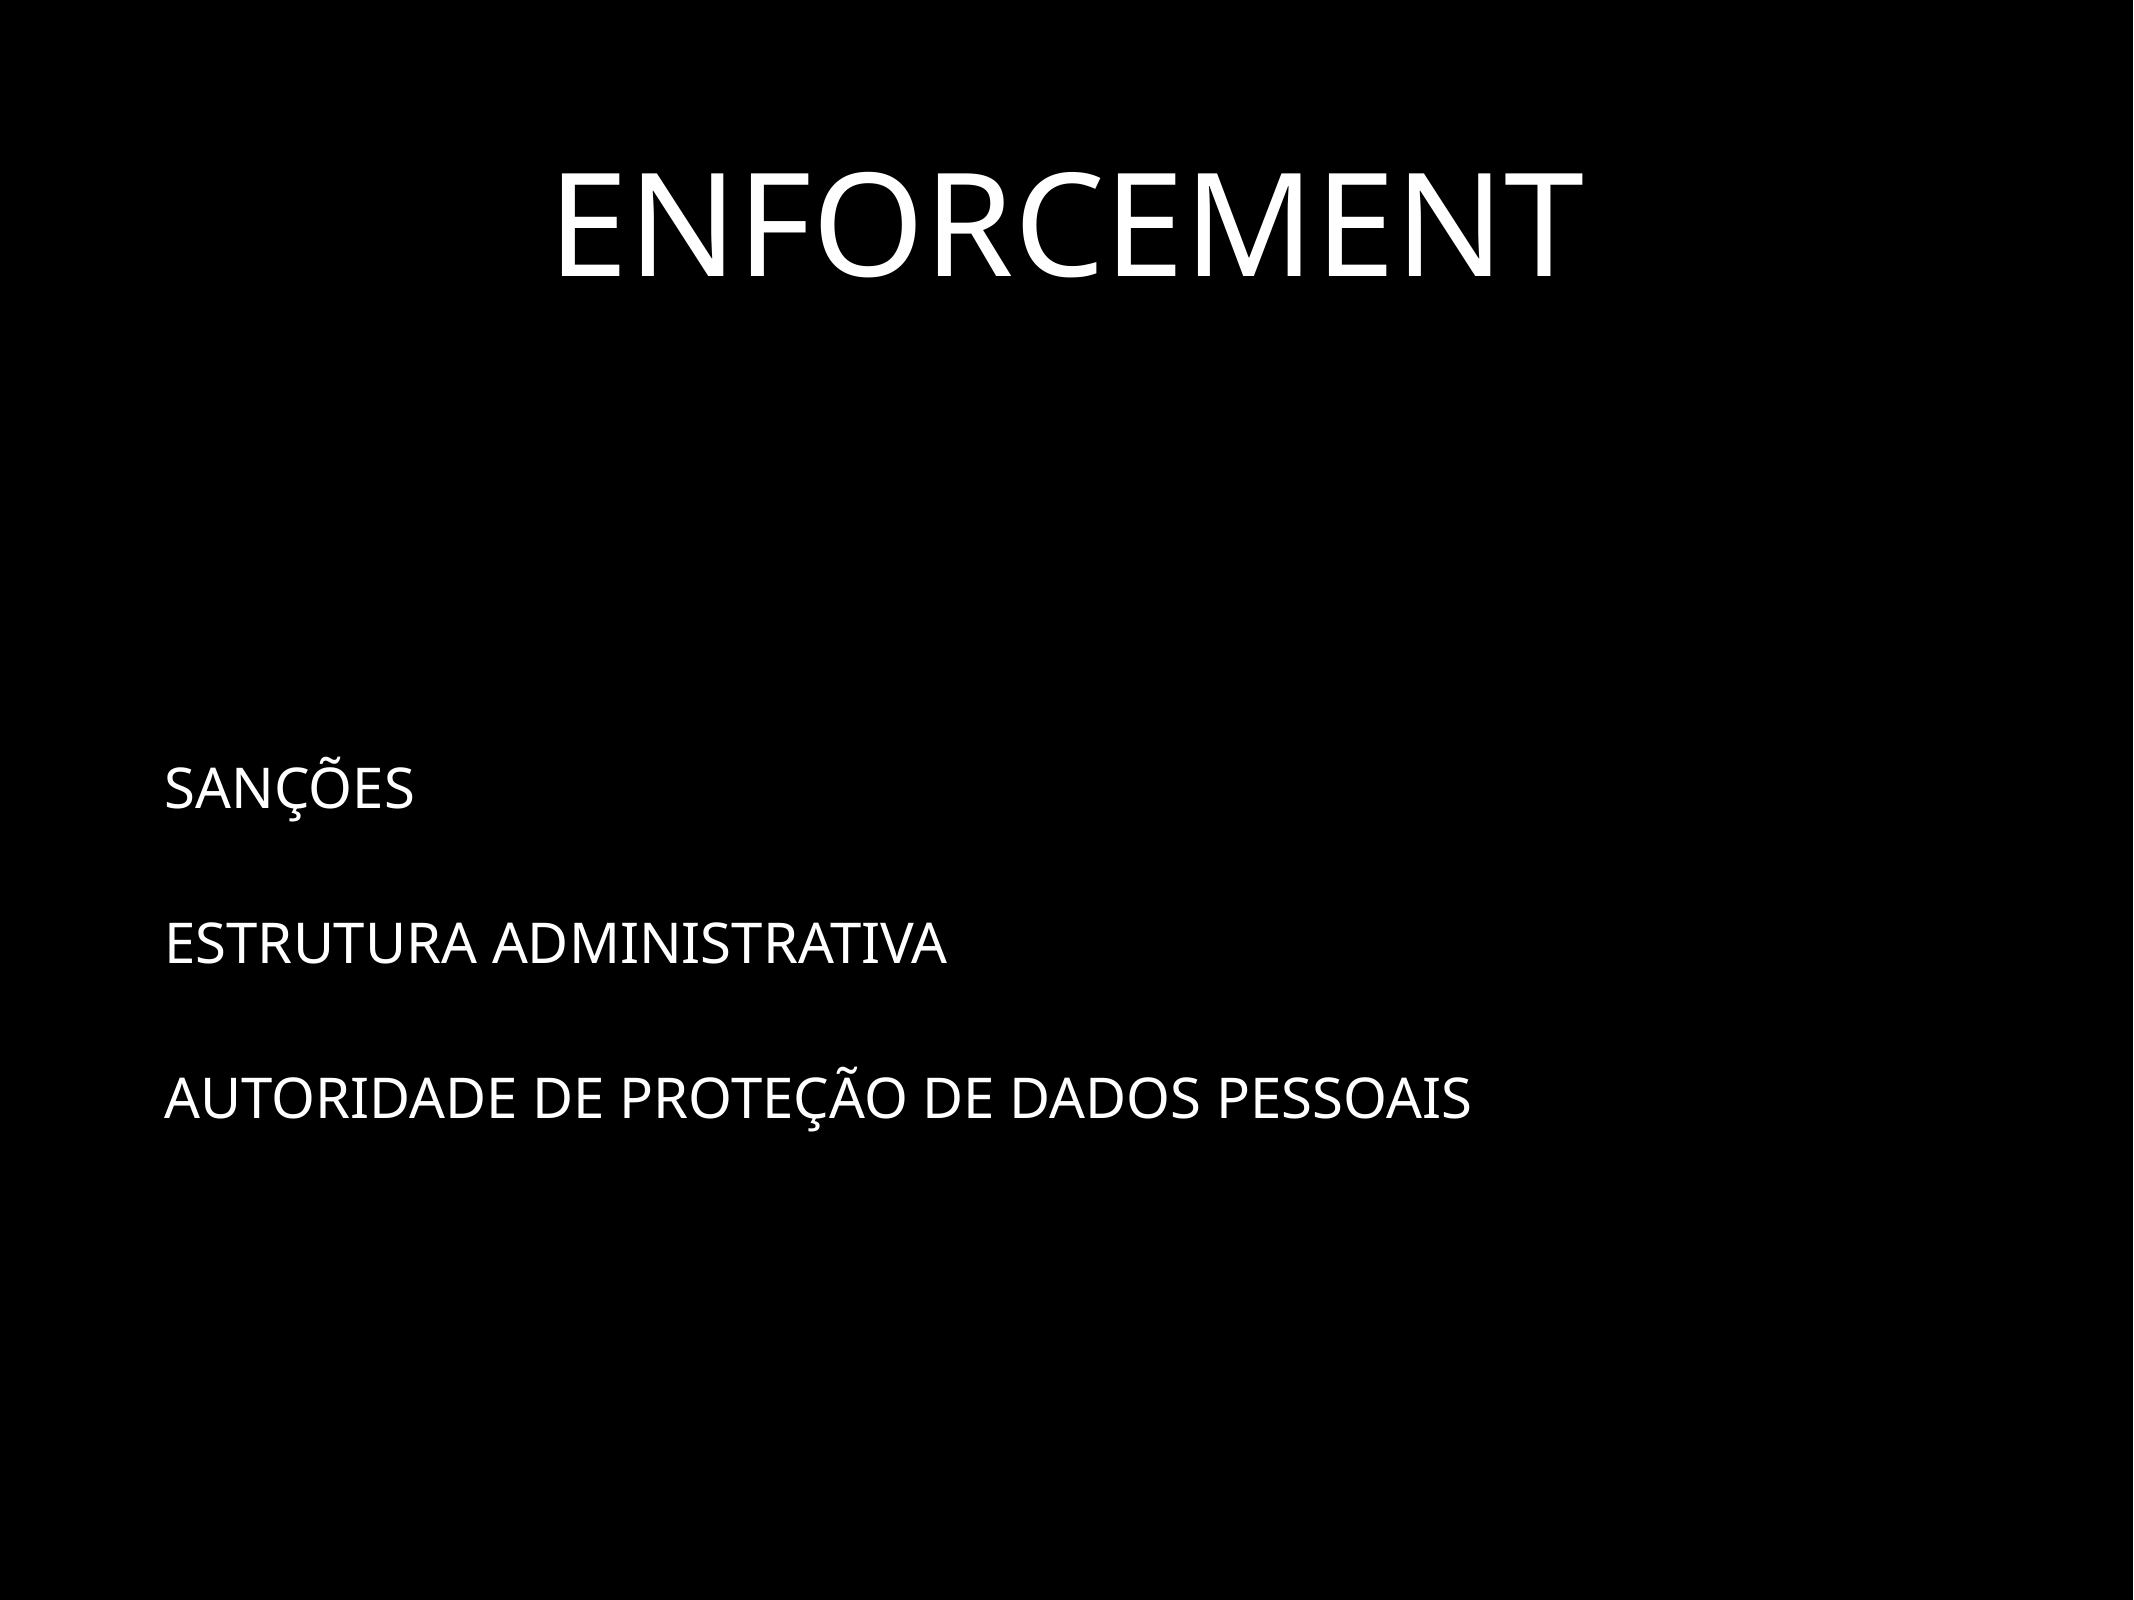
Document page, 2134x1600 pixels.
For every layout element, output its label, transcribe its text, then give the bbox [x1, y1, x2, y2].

list Sanções Estrutura Administrativa Autoridade de Proteção de Dados Pessoais [155, 424, 1978, 1457]
title Enforcement [155, 41, 1978, 397]
